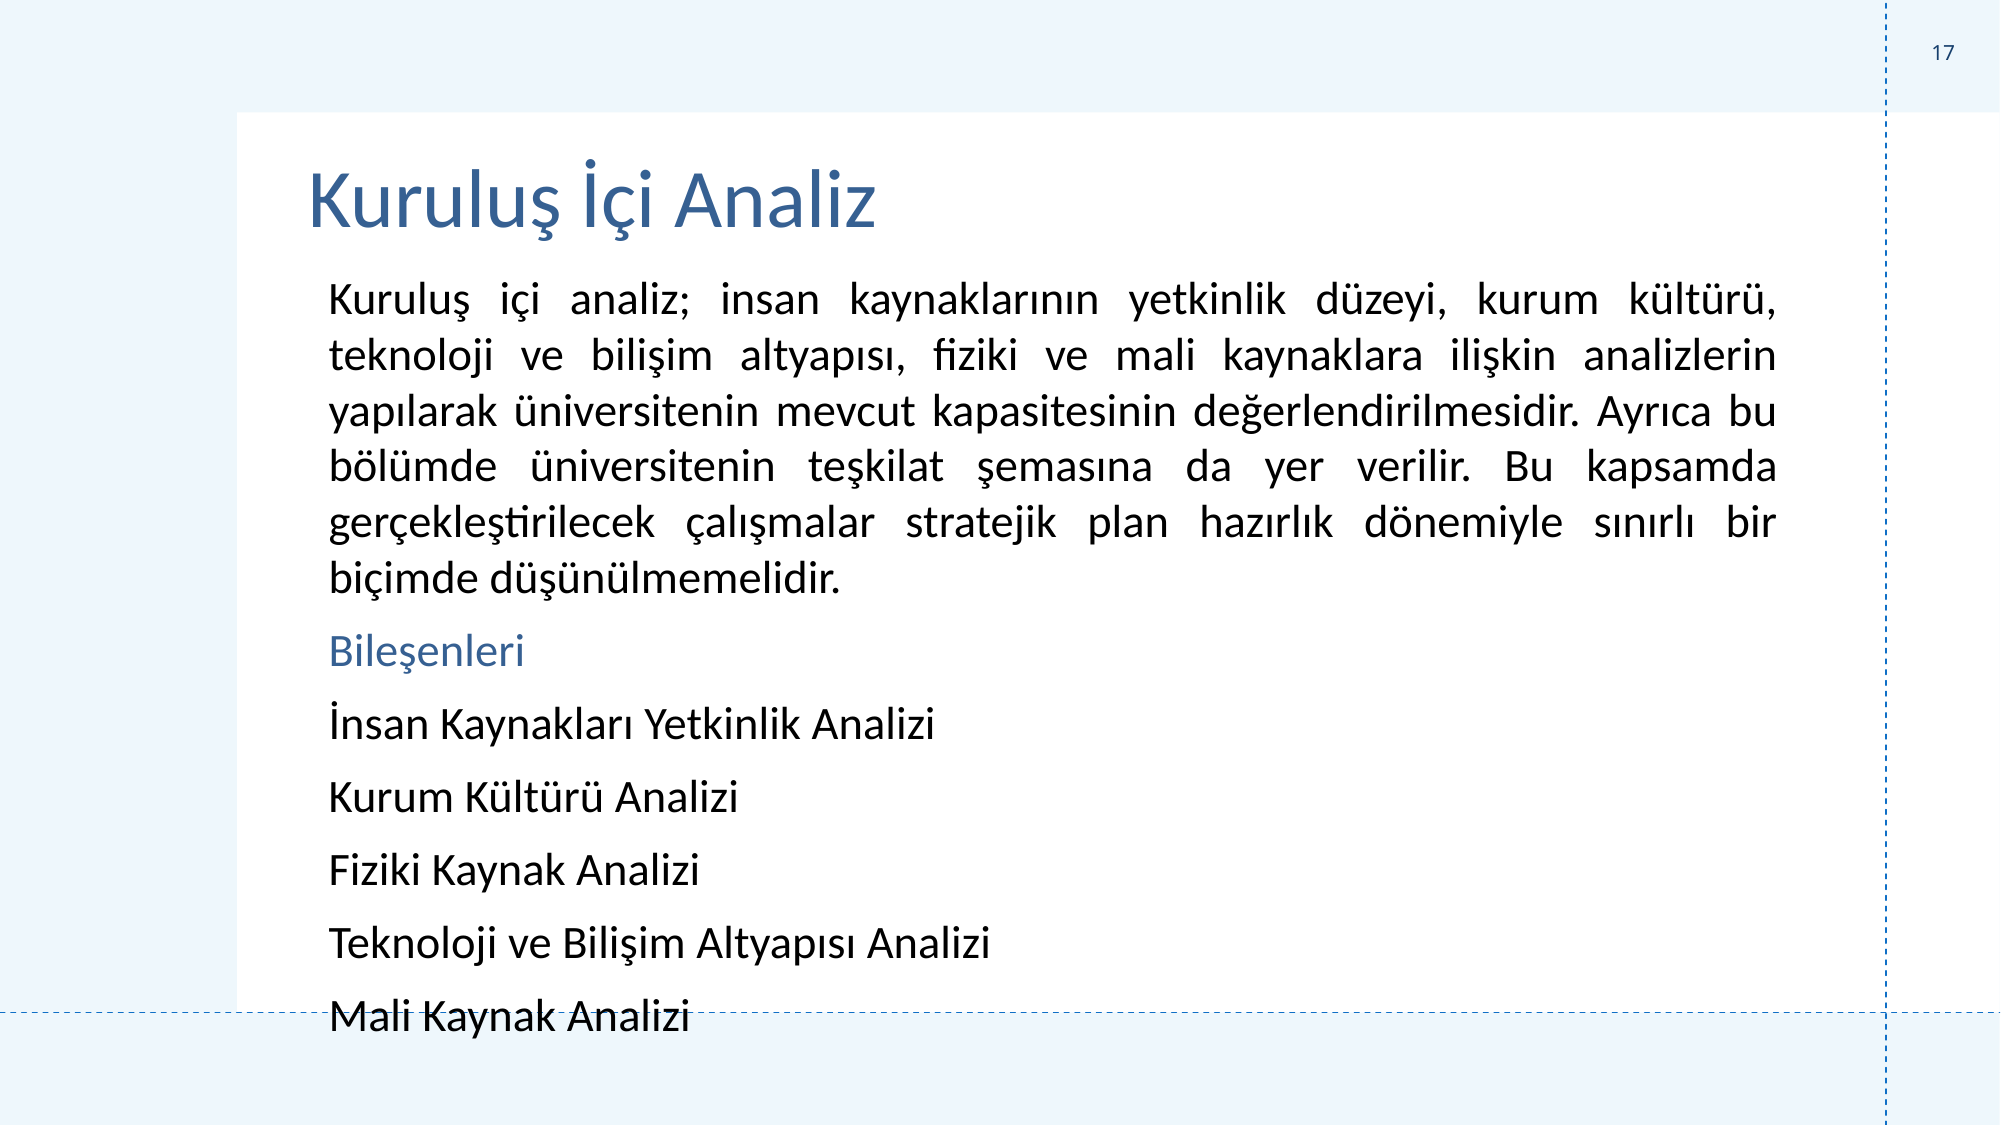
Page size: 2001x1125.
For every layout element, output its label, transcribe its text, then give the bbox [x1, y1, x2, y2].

title Kuruluş İçi Analiz [293, 213, 2000, 278]
list Kuruluş içi analiz; insan kaynaklarının yetkinlik düzeyi, kurum kültürü, teknoloji ve bilişim altyapısı, fiziki ve mali kaynaklara ilişkin analizlerin yapılarak üniversitenin mevcut kapasitesinin değerlendirilmesidir. Ayrıca bu bölümde üniversitenin teşkilat şemasına da yer verilir. Bu kapsamda gerçekleştirilecek çalışmalar stratejik plan hazırlık dönemiyle sınırlı bir biçimde düşünülmemelidir. Bileşenleri İnsan Kaynakları Yetkinlik Analizi Kurum Kültürü Analizi Fiziki Kaynak Analizi Teknoloji ve Bilişim Altyapısı Analizi Mali Kaynak Analizi [313, 260, 1794, 1049]
slide_number 17 [1886, 0, 2000, 110]
